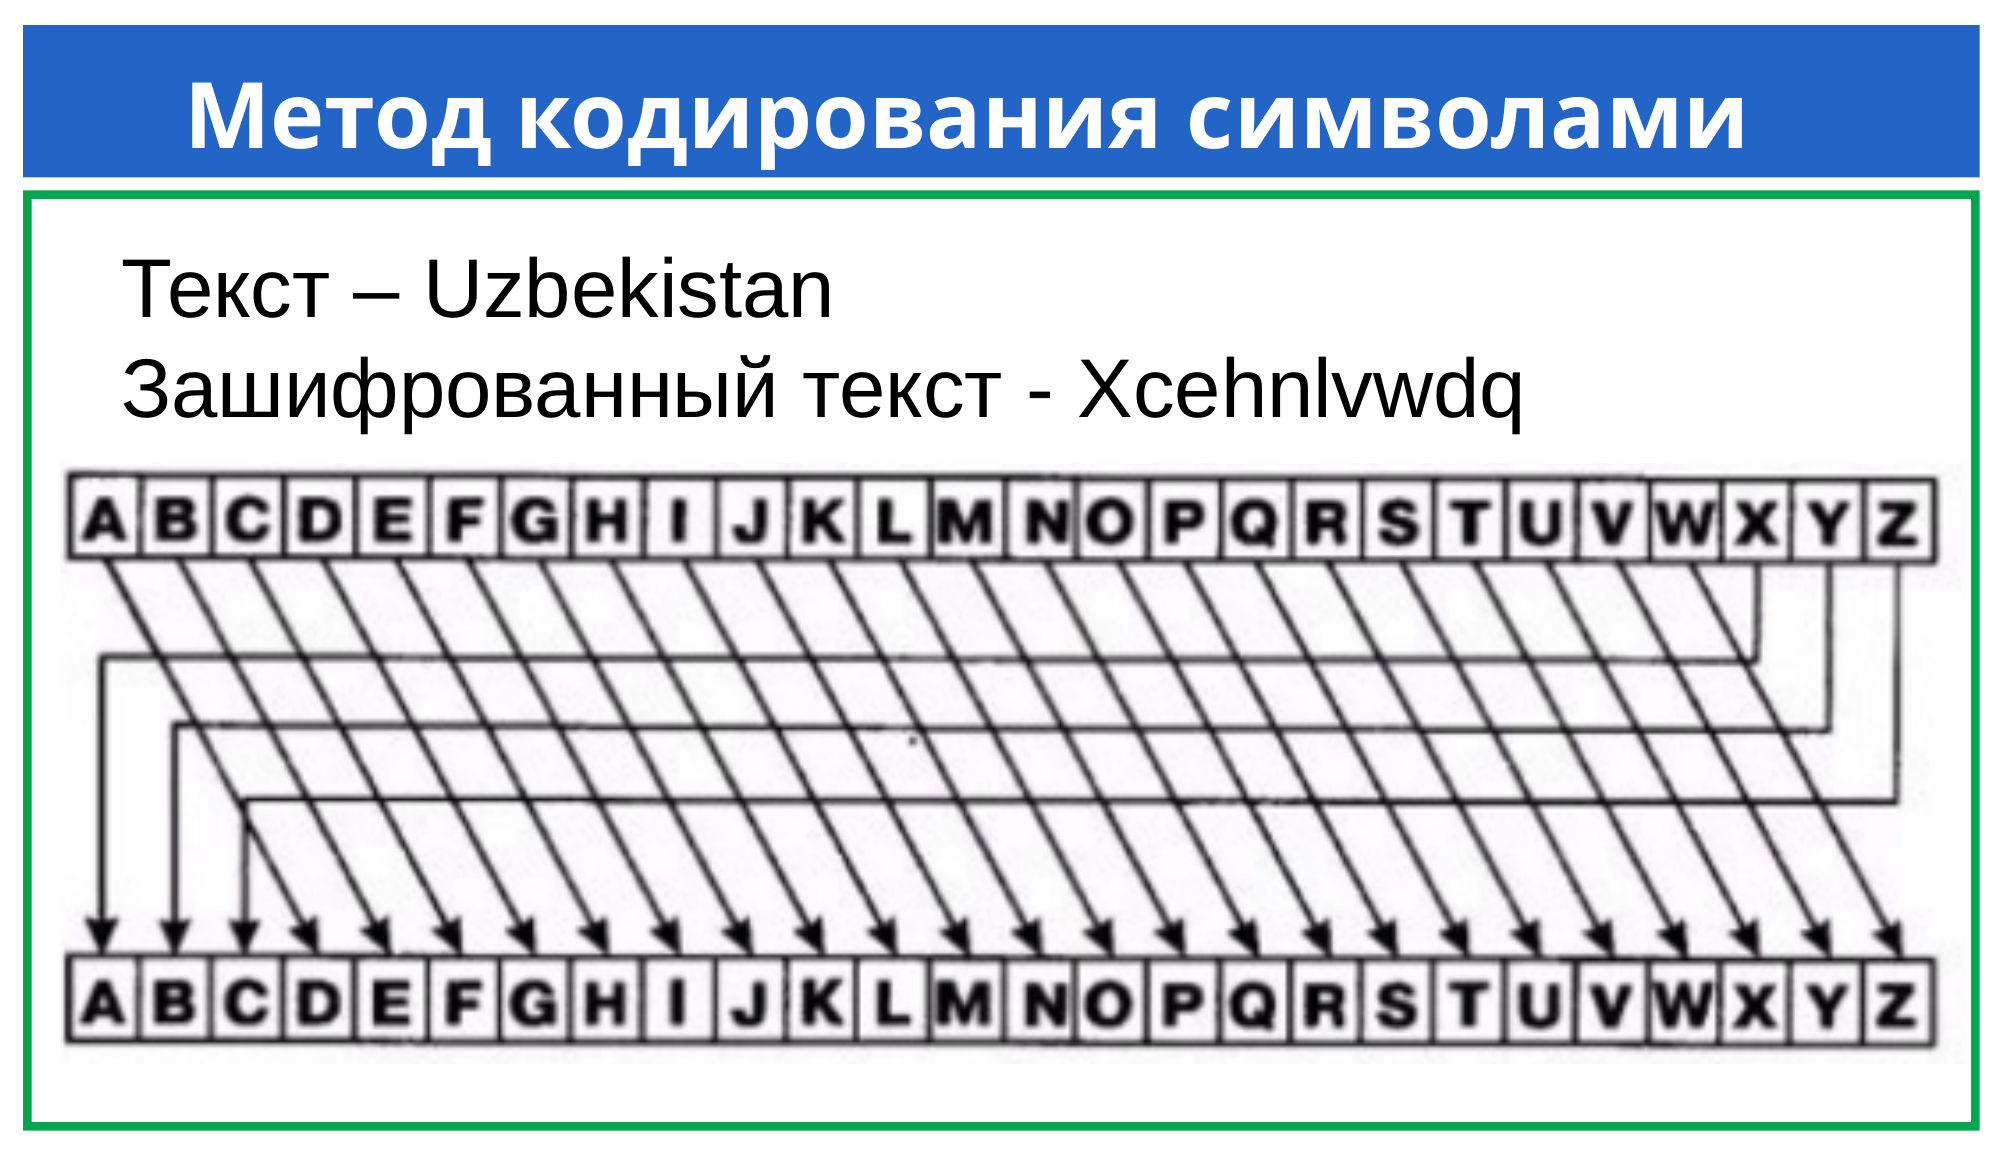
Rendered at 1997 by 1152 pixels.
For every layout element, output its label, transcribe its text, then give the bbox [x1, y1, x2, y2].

picture [60, 463, 1966, 1064]
text_box Метод кодирования символами [0, 50, 1936, 167]
text_box Текст – Uzbekistan Зашифрованный текст - Xcehnlvwdq [105, 226, 1542, 442]
